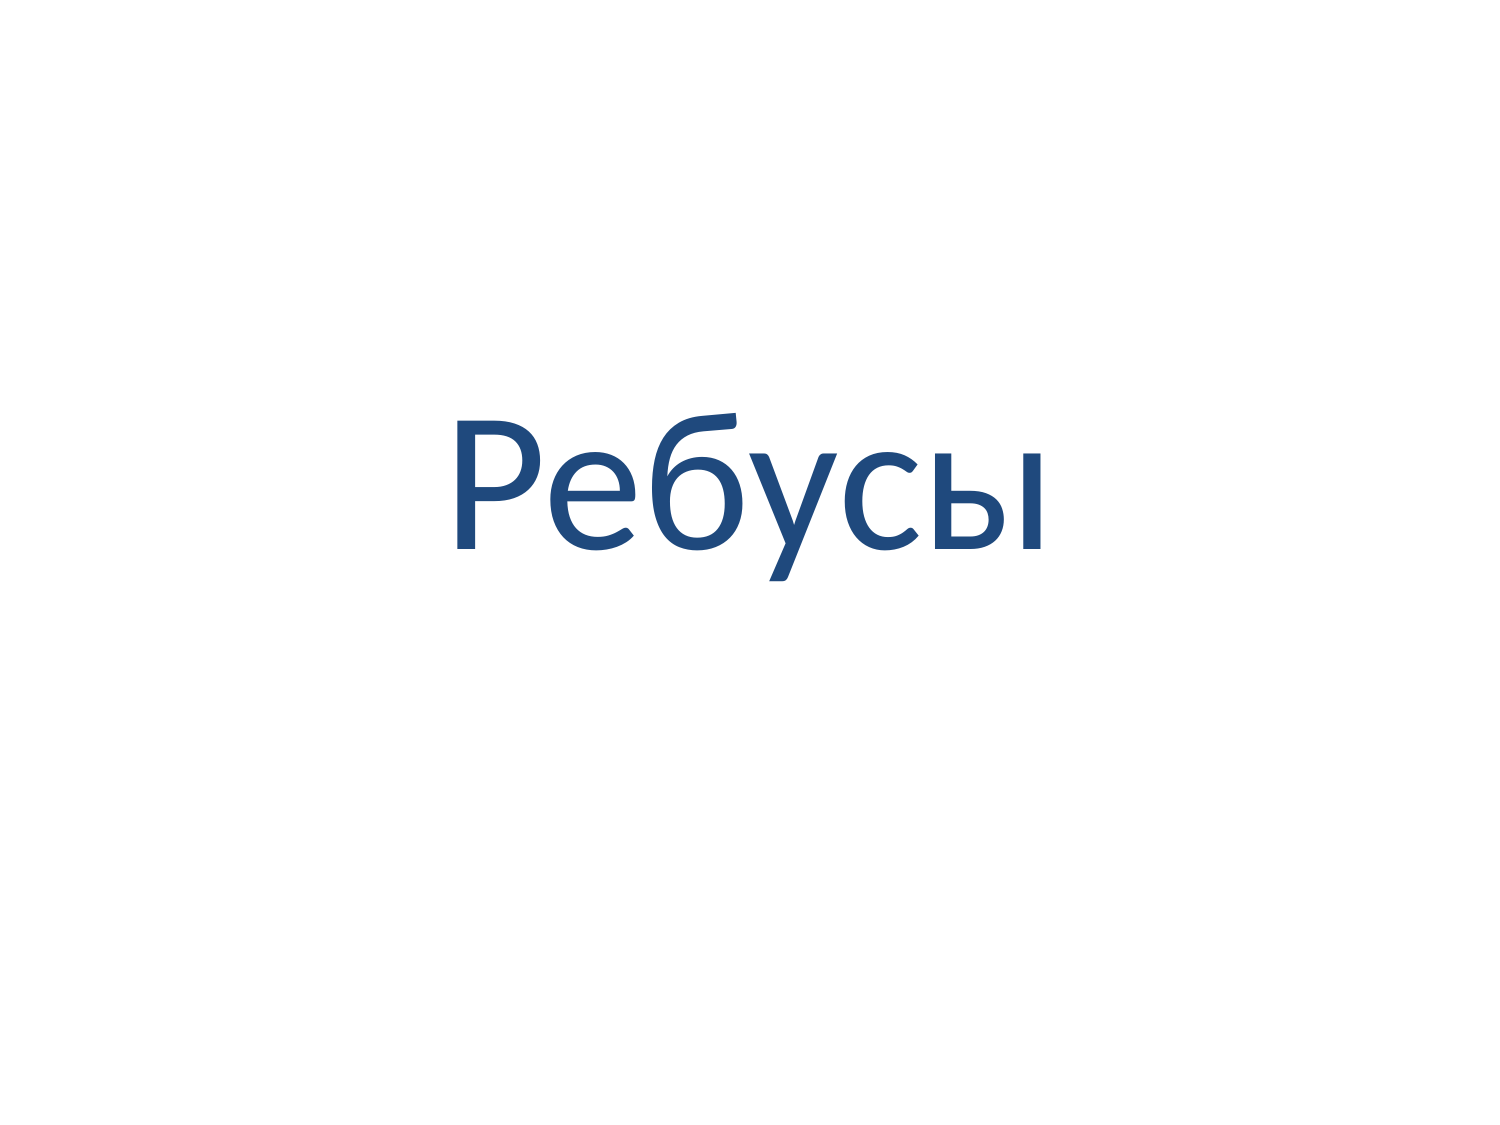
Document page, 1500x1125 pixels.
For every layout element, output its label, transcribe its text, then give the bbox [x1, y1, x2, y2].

title Ребусы [112, 349, 1388, 591]
